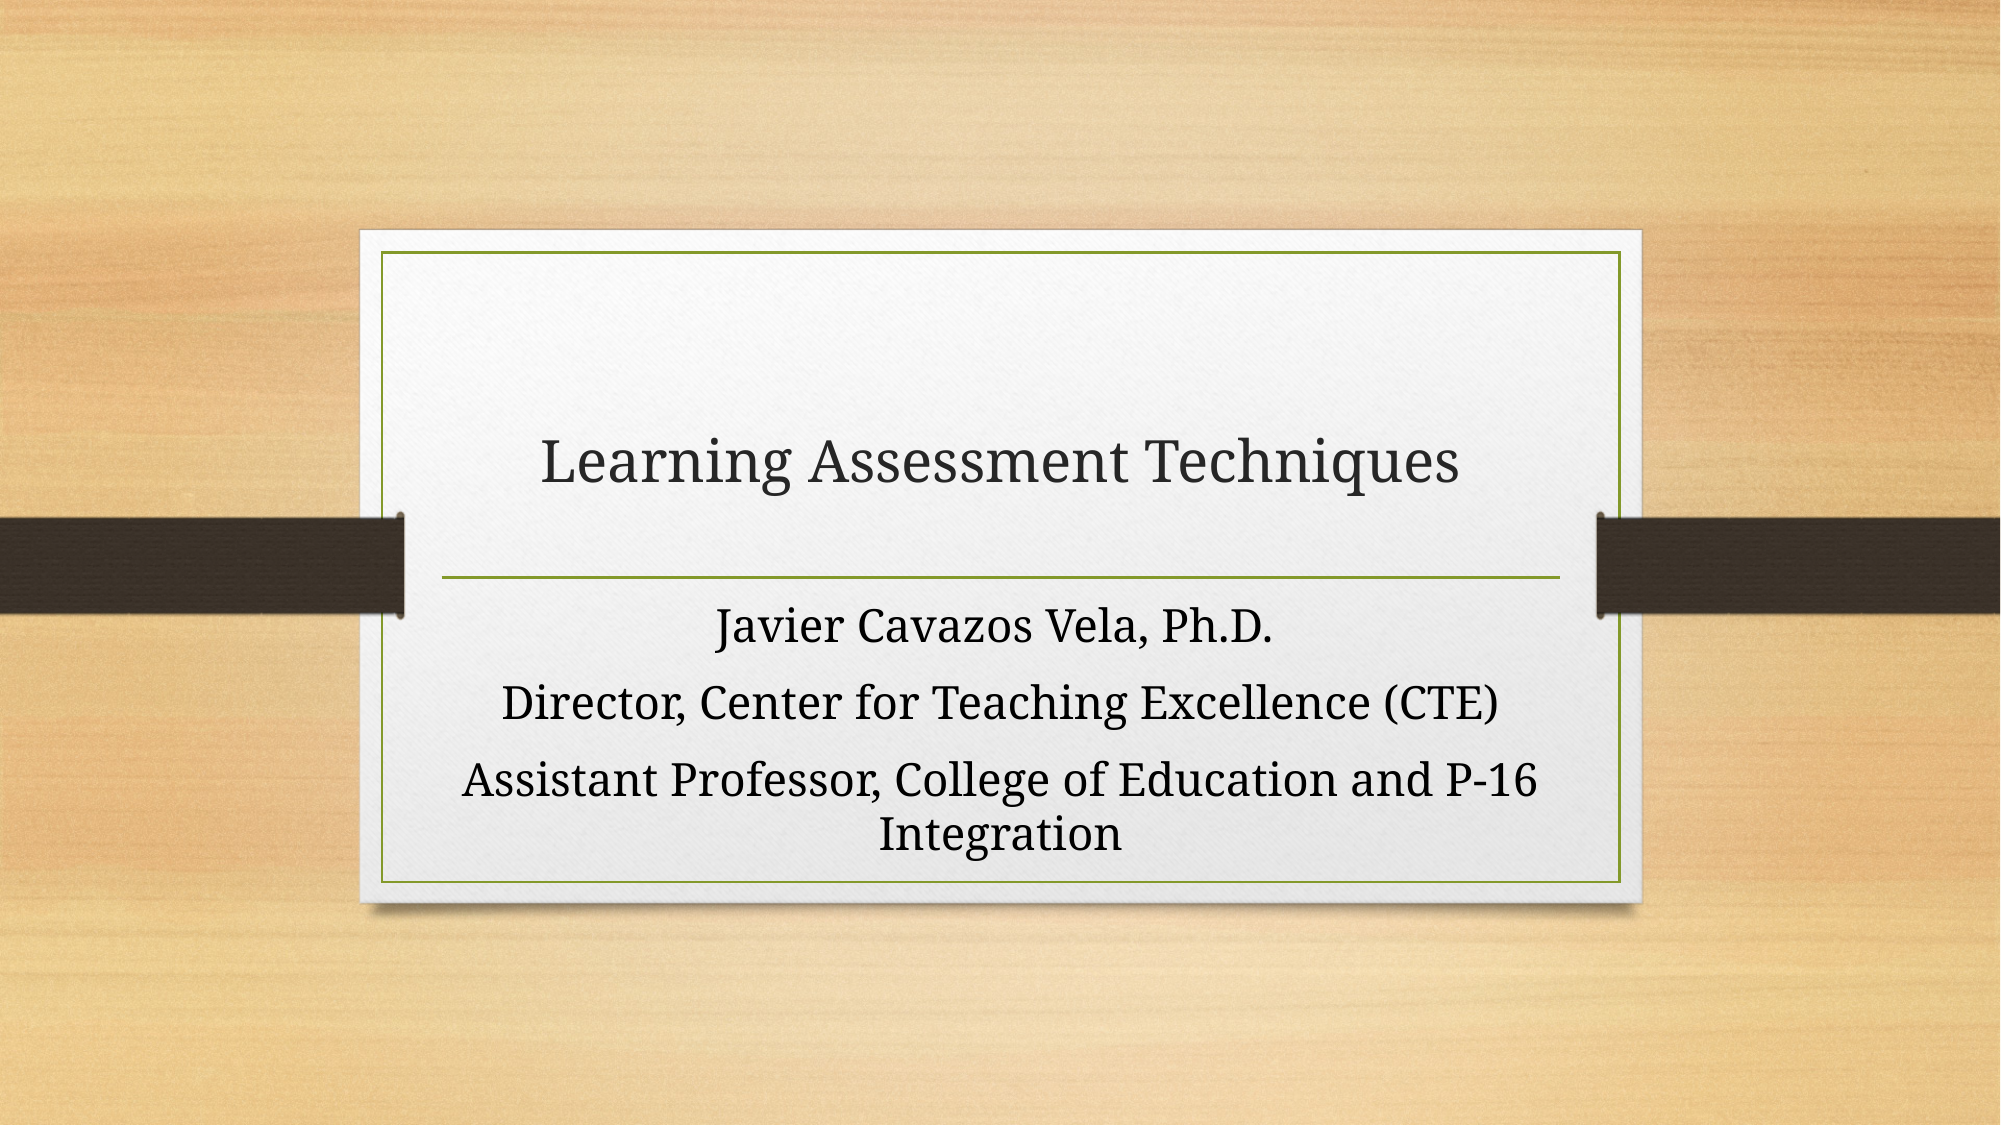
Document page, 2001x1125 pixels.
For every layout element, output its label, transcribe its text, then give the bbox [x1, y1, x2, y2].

title Learning Assessment Techniques [441, 306, 1560, 502]
subtitle Javier Cavazos Vela, Ph.D. Director, Center for Teaching Excellence (CTE) Assistant Professor, College of Education and P-16 Integration [441, 589, 1560, 817]
picture [0, 0, 2001, 1125]
